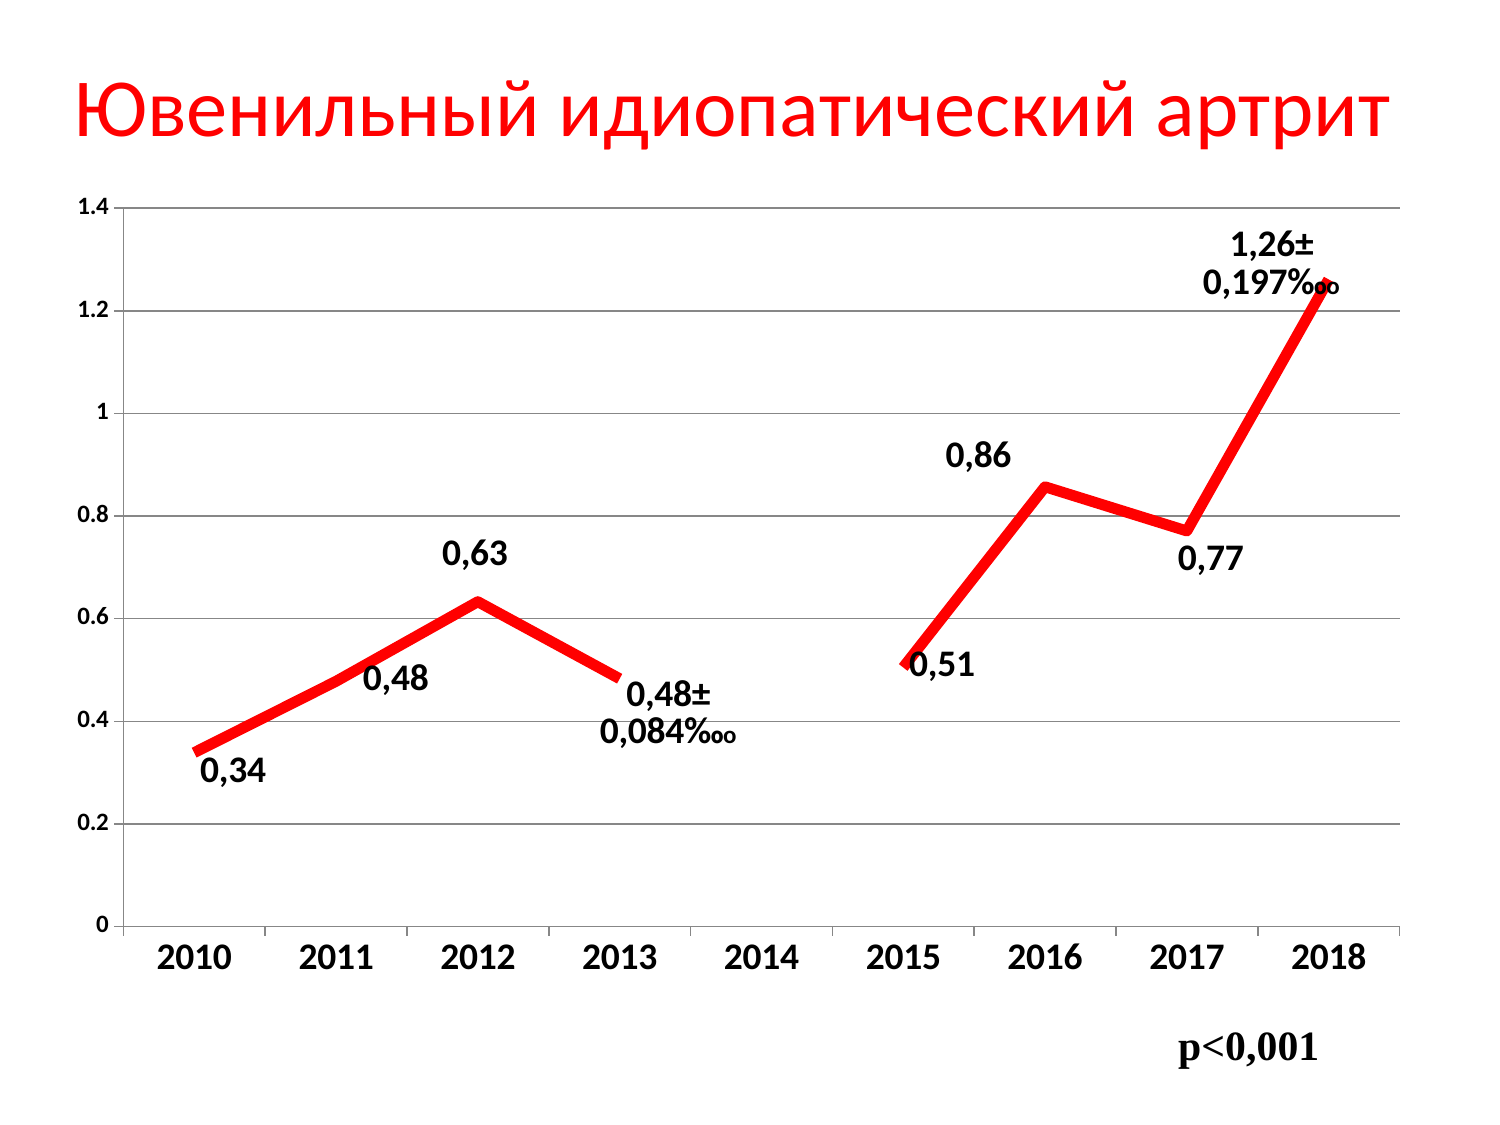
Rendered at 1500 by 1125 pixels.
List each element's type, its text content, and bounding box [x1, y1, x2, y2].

chart [29, 172, 1448, 1000]
text_box р<0,001 [1163, 1011, 1413, 1077]
title Ювенильный идиопатический артрит [41, 45, 1425, 161]
